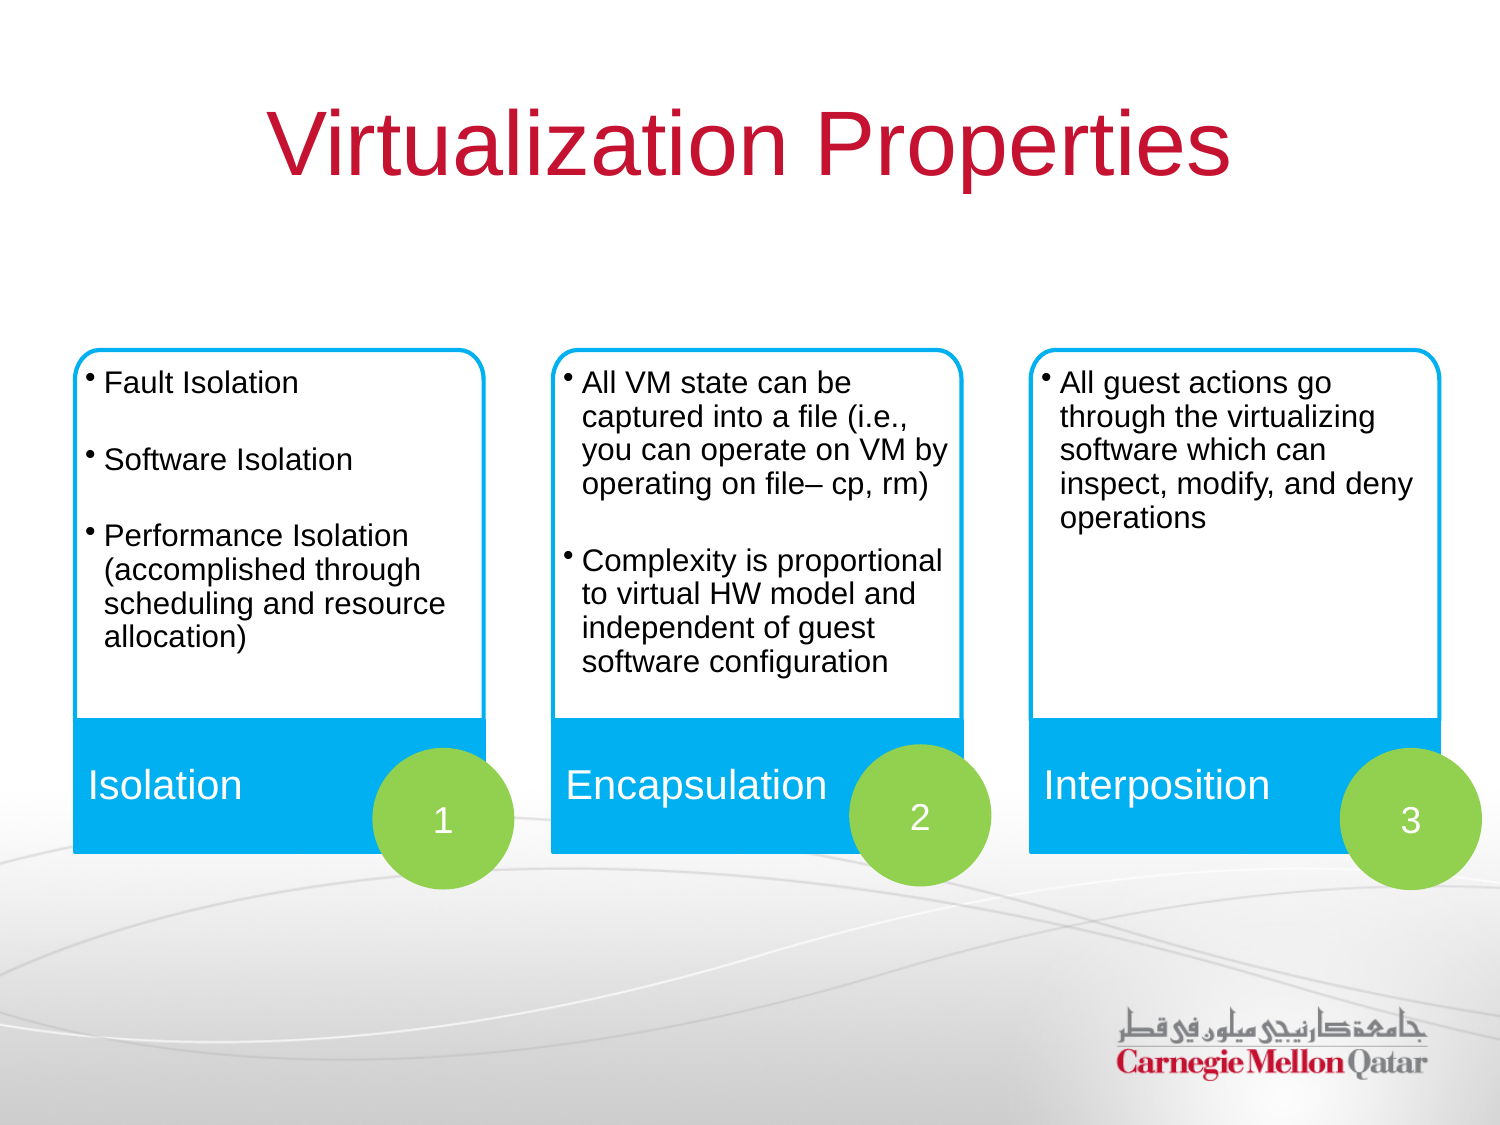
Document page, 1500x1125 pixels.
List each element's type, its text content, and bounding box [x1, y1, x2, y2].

title Virtualization Properties [74, 44, 1426, 233]
text_box 1 [372, 747, 515, 890]
text_box Isolation [73, 718, 486, 854]
text_box Interposition [1029, 718, 1441, 854]
text_box Encapsulation [551, 718, 964, 854]
picture [0, 0, 1500, 1125]
text_box 2 [849, 744, 992, 887]
text_box All guest actions go through the virtualizing software which can inspect, modify, and deny operations [1028, 347, 1442, 722]
text_box All VM state can be captured into a file (i.e., you can operate on VM by operating on file– cp, rm) Complexity is proportional to virtual HW model and independent of guest software configuration [550, 347, 964, 722]
text_box Fault Isolation Software Isolation Performance Isolation (accomplished through scheduling and resource allocation) [72, 347, 486, 721]
text_box 3 [1339, 747, 1483, 891]
